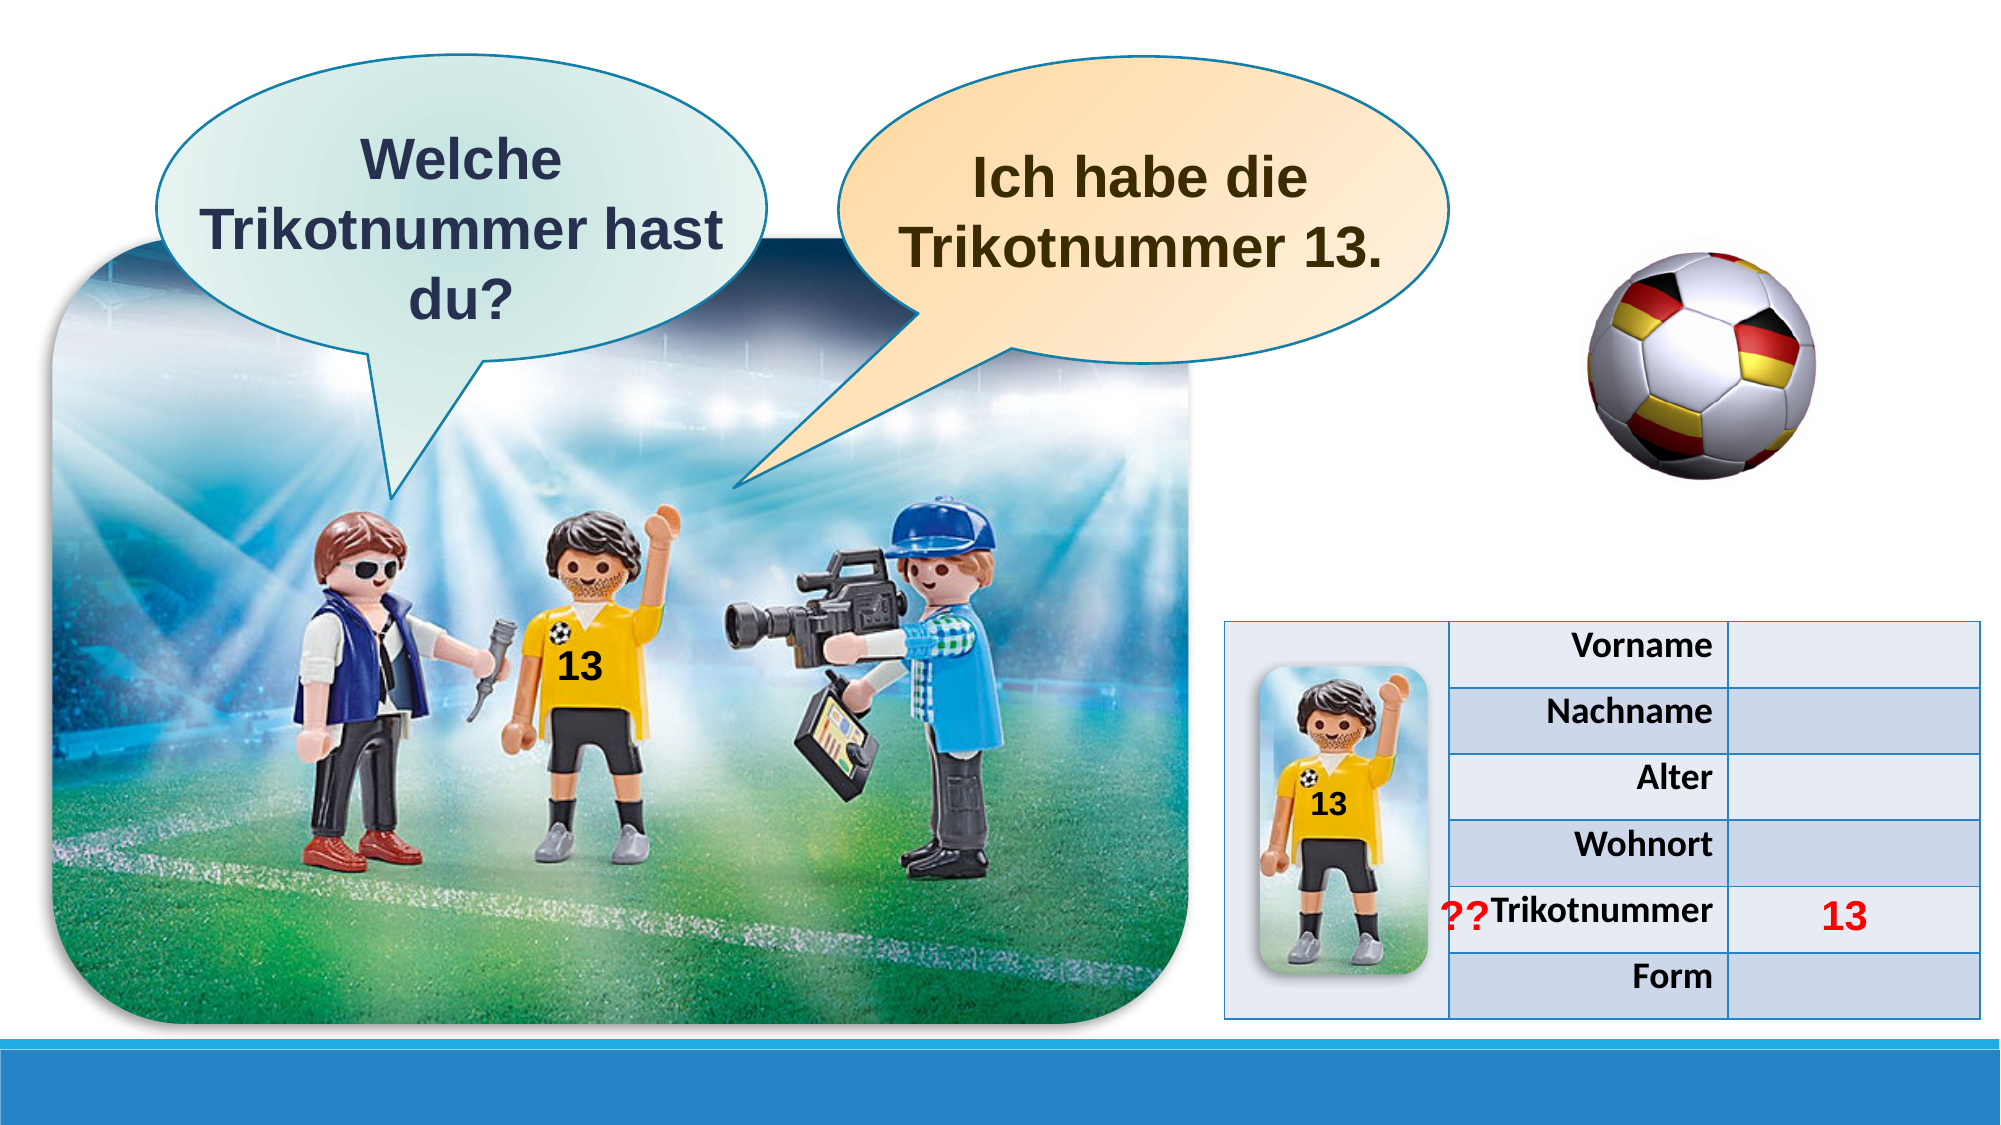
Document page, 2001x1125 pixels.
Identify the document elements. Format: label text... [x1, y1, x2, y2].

text_box [879, 55, 1408, 131]
text_box Welche Trikotnummer hast du? [154, 113, 769, 234]
table_header Vorname [1450, 622, 1727, 687]
table_cell [1729, 821, 1979, 881]
table_cell [1729, 947, 1979, 952]
table_header [1225, 622, 1448, 1018]
text_box ?? [1439, 881, 1533, 947]
text_box [219, 53, 704, 113]
table_cell [1729, 755, 1979, 819]
table_cell [1729, 689, 1979, 753]
table_cell [1729, 954, 1979, 1018]
table_header [1729, 622, 1979, 687]
table_cell Wohnort [1450, 821, 1727, 886]
picture [1578, 236, 1828, 487]
text_box [1198, 287, 1410, 363]
table_cell Trikotnummer [1450, 887, 1727, 952]
picture [1259, 665, 1429, 975]
picture [51, 237, 1189, 1025]
text_box Ich habe die Trikotnummer 13. [834, 131, 1449, 287]
text_box 13 [1708, 881, 1981, 947]
table_cell Nachname [1450, 689, 1727, 753]
table_cell Form [1450, 954, 1727, 1018]
table_cell Alter [1450, 755, 1727, 819]
